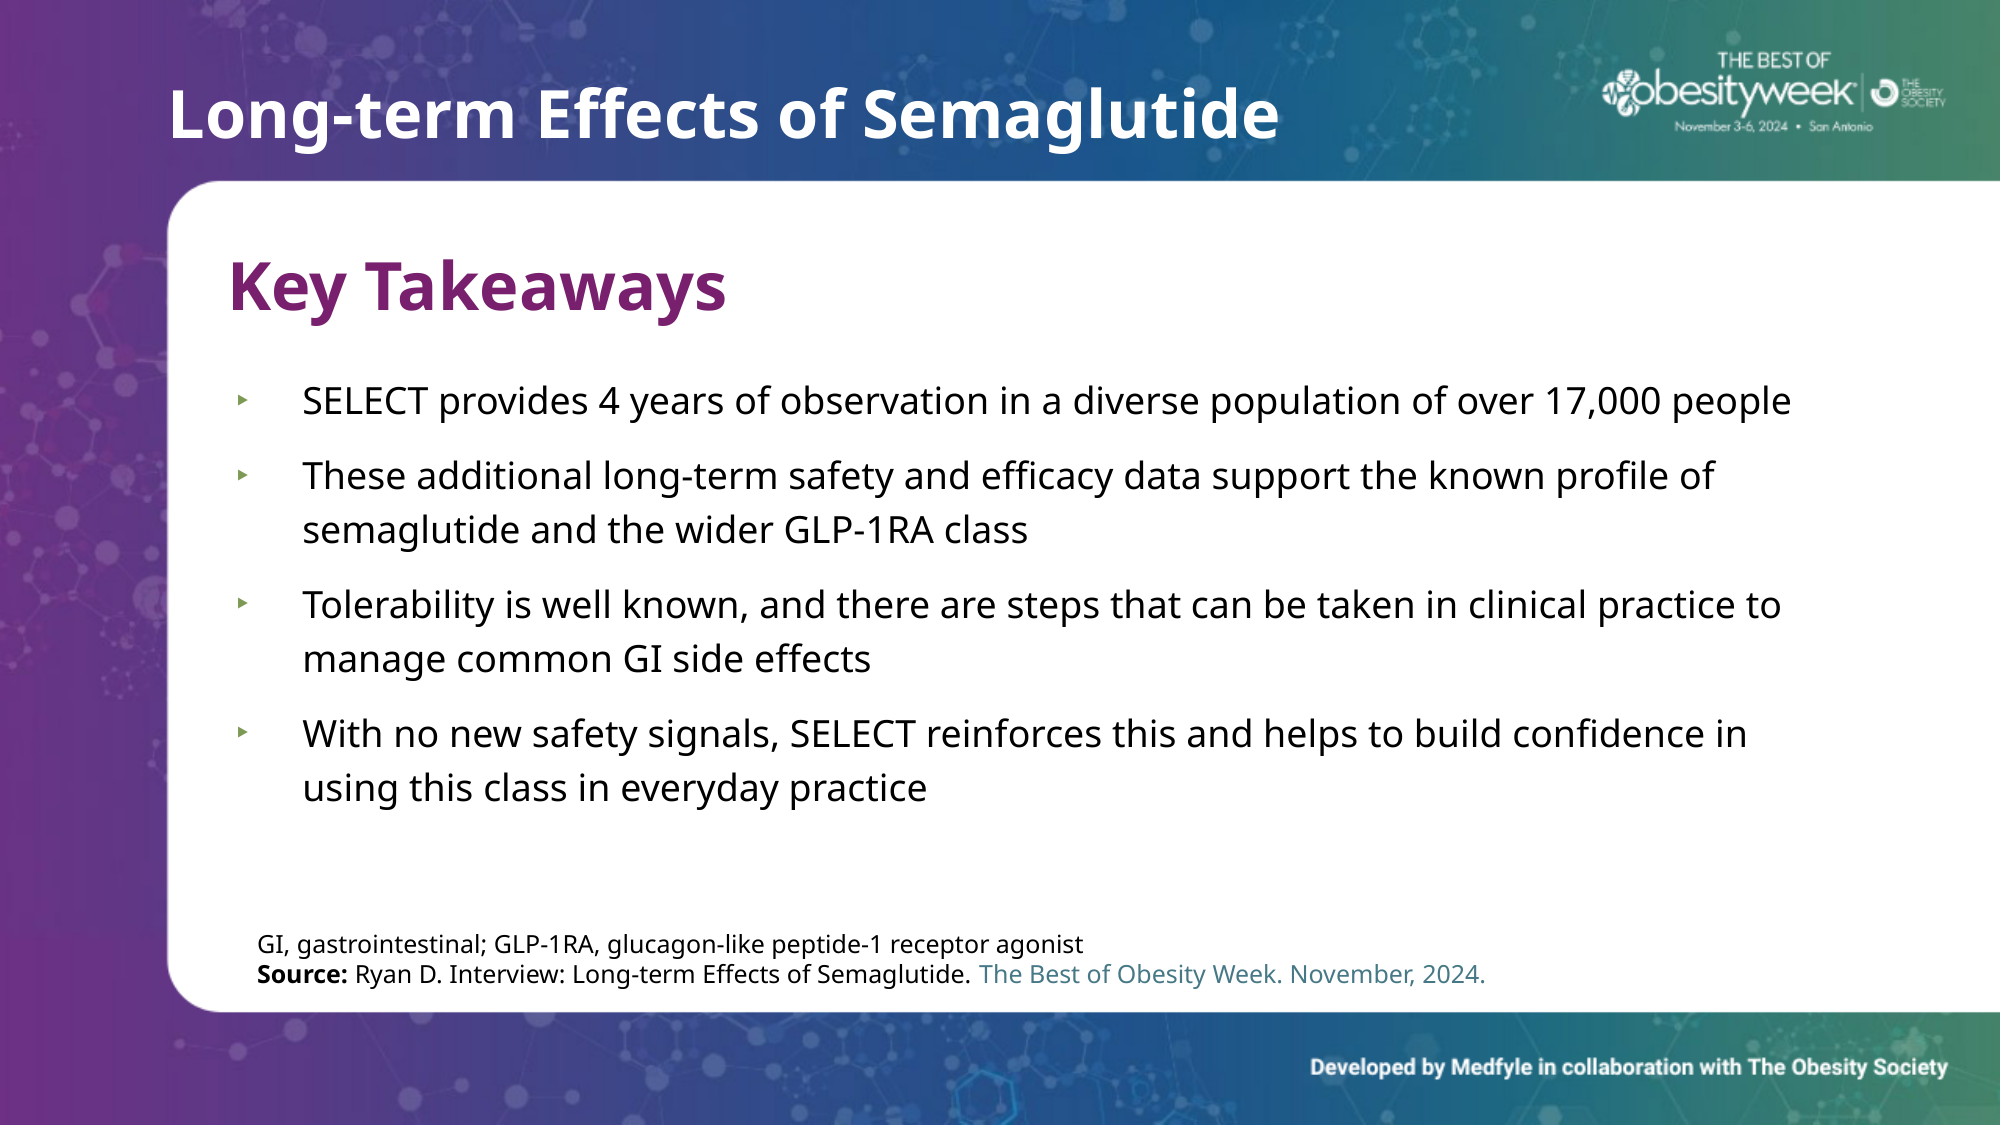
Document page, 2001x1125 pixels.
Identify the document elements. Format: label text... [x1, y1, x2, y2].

text_box Key Takeaways [212, 232, 1922, 347]
list SELECT provides 4 years of observation in a diverse population of over 17,000 people These additional long-term safety and efficacy data support the known profile of semaglutide and the wider GLP-1RA class Tolerability is well known, and there are steps that can be taken in clinical practice to manage common GI side effects With no new safety signals, SELECT reinforces this and helps to build confidence in using this class in everyday practice [212, 360, 1863, 914]
text_box GI, gastrointestinal; GLP-1RA, glucagon-like peptide-1 receptor agonist Source: Ryan D. Interview: Long-term Effects of Semaglutide. The Best of Obesity Week. November, 2024. [242, 921, 1952, 1001]
title Long-term Effects of Semaglutide [152, 59, 1863, 174]
picture [0, 0, 2000, 1125]
